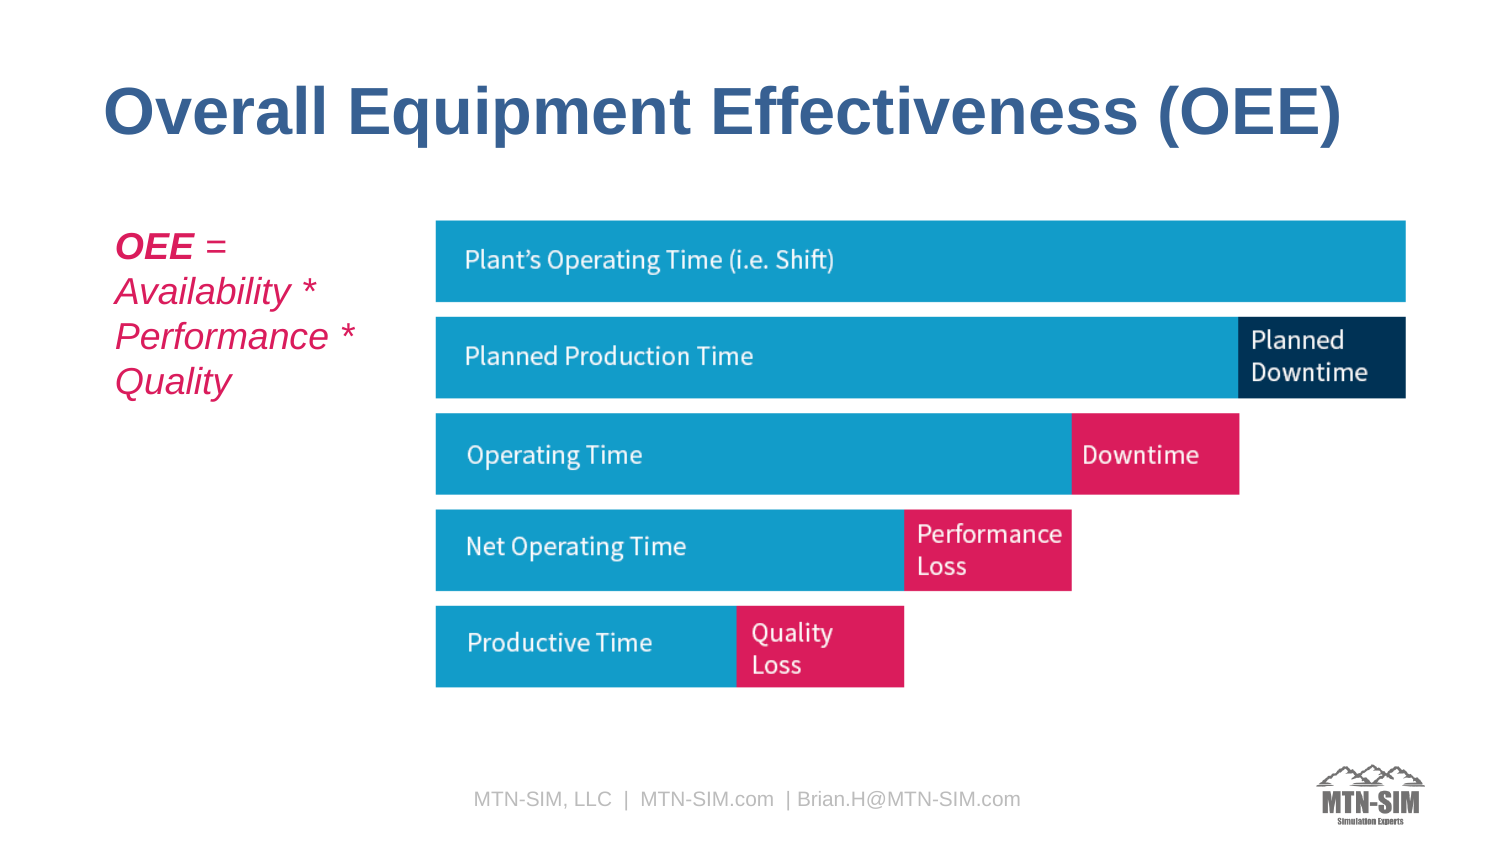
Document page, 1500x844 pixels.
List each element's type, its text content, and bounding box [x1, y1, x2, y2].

text_box Overall Equipment Effectiveness (OEE) [88, 60, 1447, 151]
text_box OEE = Availability * Performance * Quality [100, 214, 372, 410]
picture [1316, 764, 1425, 825]
picture [430, 212, 1417, 706]
